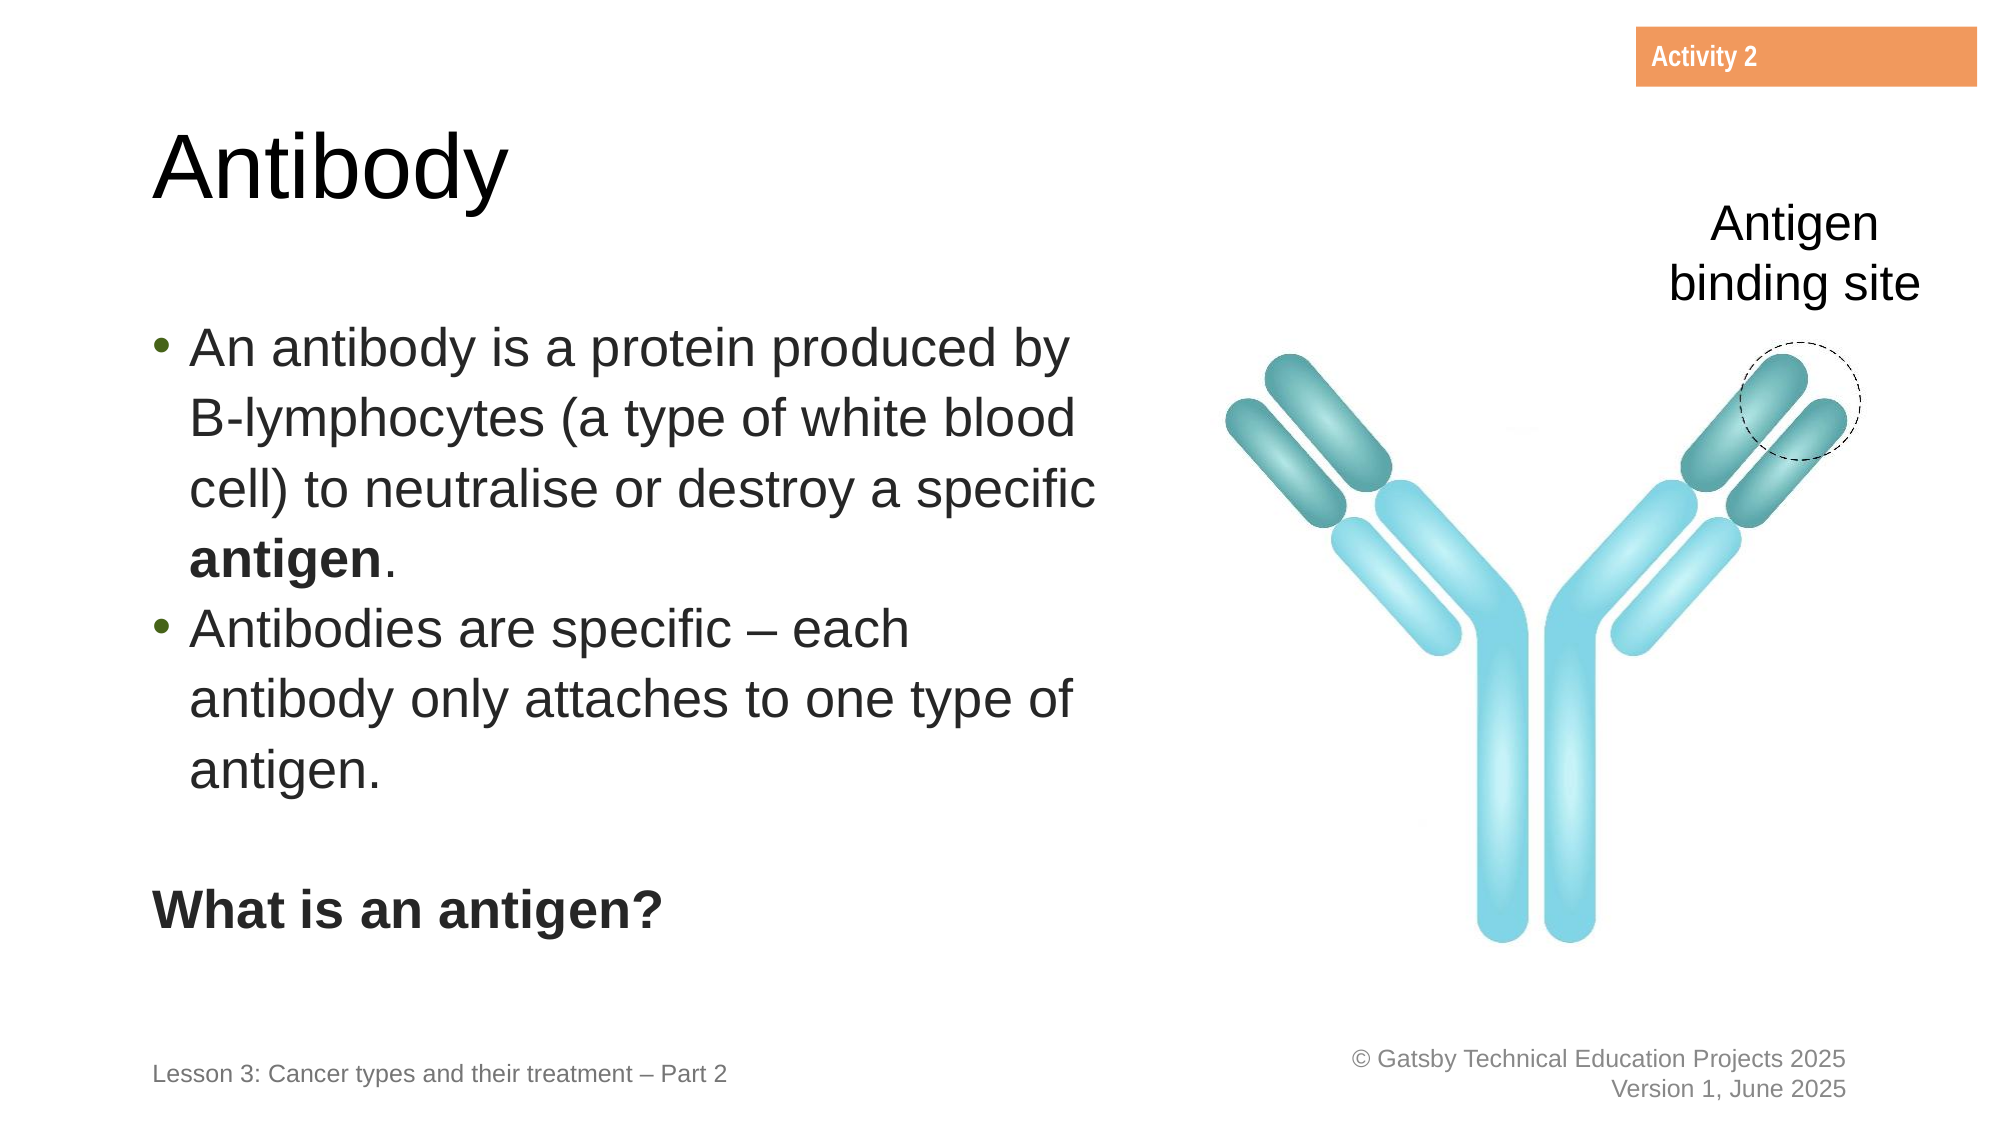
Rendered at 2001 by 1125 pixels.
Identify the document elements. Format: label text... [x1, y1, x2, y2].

list Activity 2 [1636, 26, 1978, 87]
text_box An antibody is a protein produced by B-lymphocytes (a type of white blood cell) to neutralise or destroy a specific antigen. Antibodies are specific – each antibody only attaches to one type of antigen. What is an antigen? [137, 299, 1138, 1014]
text_box Antigen binding site [1616, 182, 1974, 318]
picture [1210, 322, 1877, 965]
title Antibody [137, 59, 1863, 278]
